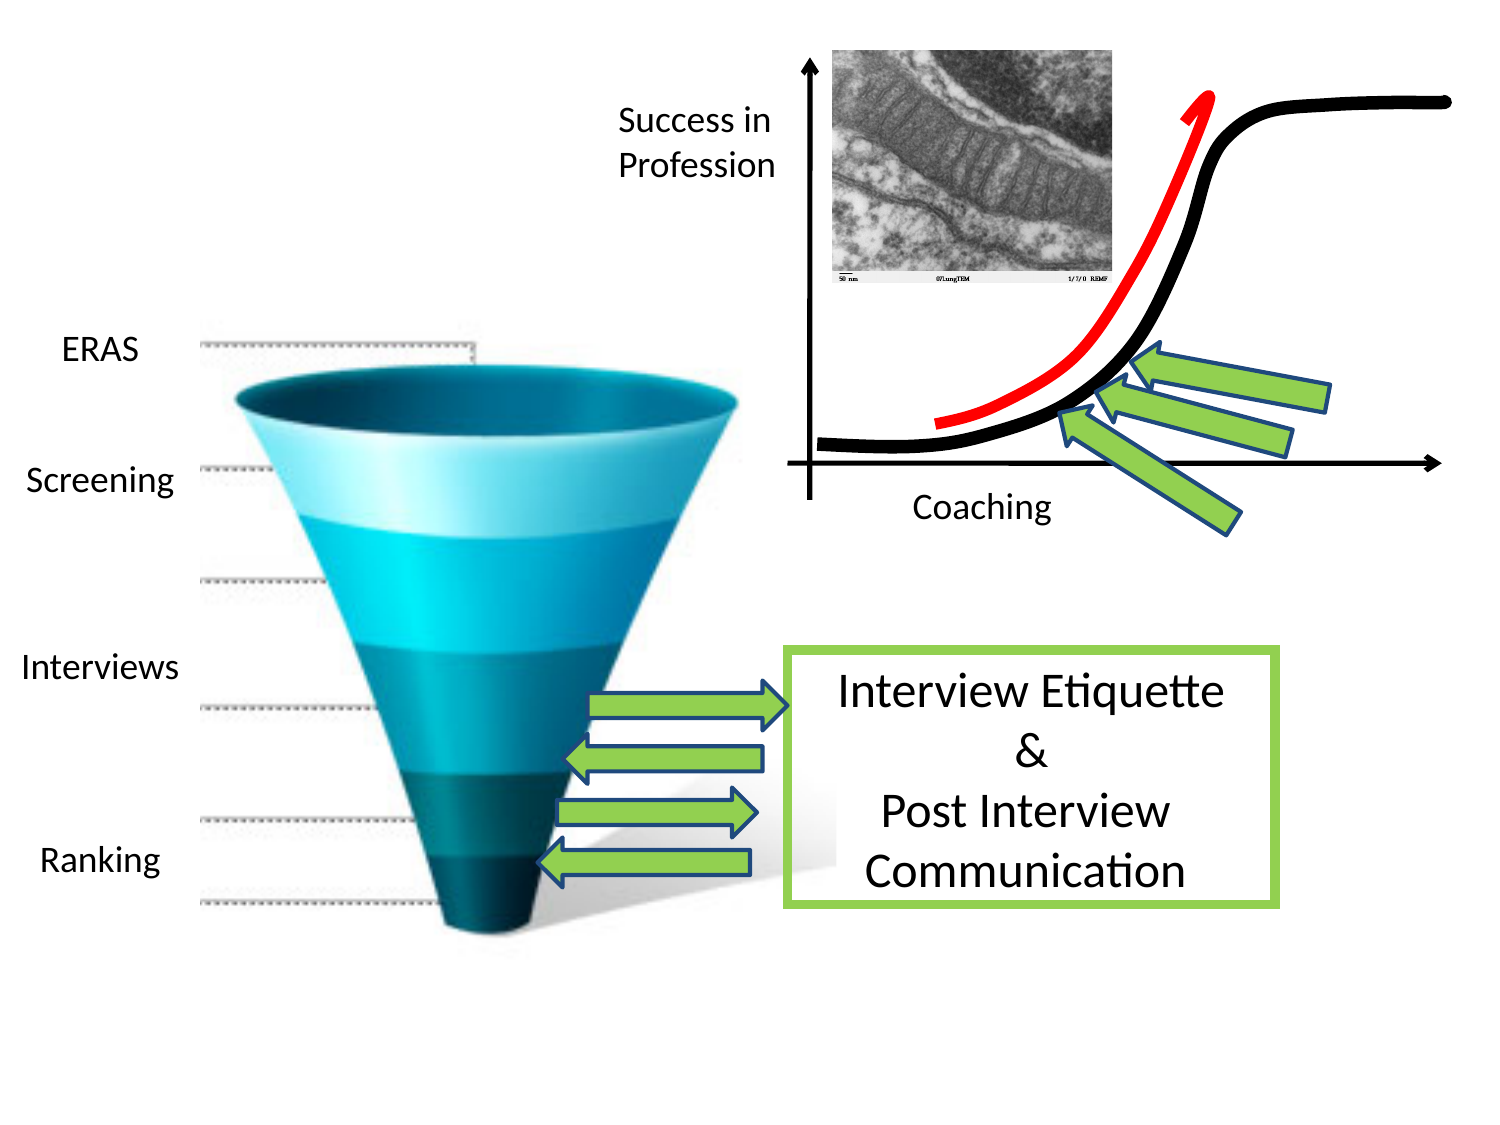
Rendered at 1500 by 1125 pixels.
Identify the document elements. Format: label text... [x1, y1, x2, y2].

text_box Interviews [6, 634, 194, 695]
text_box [787, 49, 1449, 501]
picture [199, 292, 837, 1019]
text_box Ranking [25, 827, 176, 888]
text_box Coaching [897, 510, 1067, 535]
text_box ERAS [46, 316, 155, 377]
text_box Screening [11, 447, 190, 508]
text_box [1182, 510, 1244, 538]
text_box Interview Etiquette & Post Interview Communication [841, 649, 1275, 905]
text_box Success in Profession [603, 87, 782, 193]
